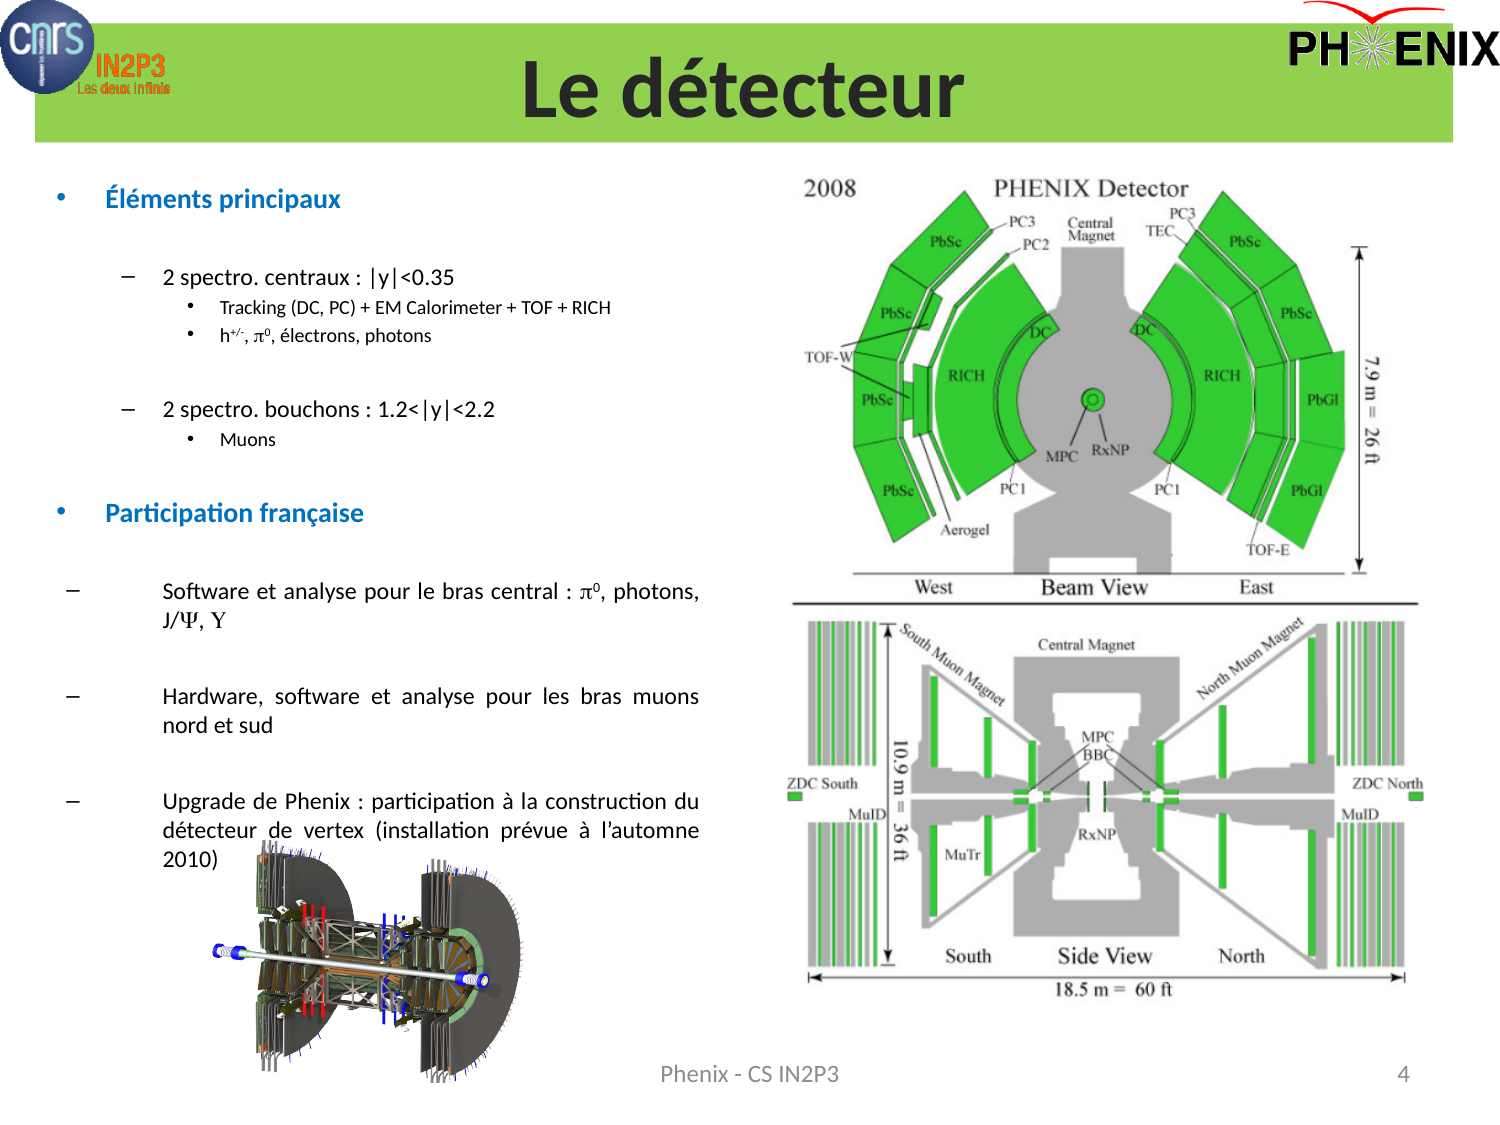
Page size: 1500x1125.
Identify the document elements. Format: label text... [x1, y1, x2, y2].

list Éléments principaux 2 spectro. centraux : |y|<0.35 Tracking (DC, PC) + EM Calorimeter + TOF + RICH h+/-, p0, électrons, photons 2 spectro. bouchons : 1.2<|y|<2.2 Muons Participation française Software et analyse pour le bras central : p0, photons, J/Y, U Hardware, software et analyse pour les bras muons nord et sud Upgrade de Phenix : participation à la construction du détecteur de vertex (installation prévue à l’automne 2010) [41, 172, 715, 894]
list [786, 174, 1424, 1004]
title Le détecteur [35, 23, 1454, 143]
slide_number 4 [1074, 1042, 1425, 1103]
footer Phenix - CS IN2P3 [512, 1042, 988, 1103]
picture [1288, 0, 1500, 70]
picture [0, 0, 170, 94]
picture [159, 840, 607, 1083]
